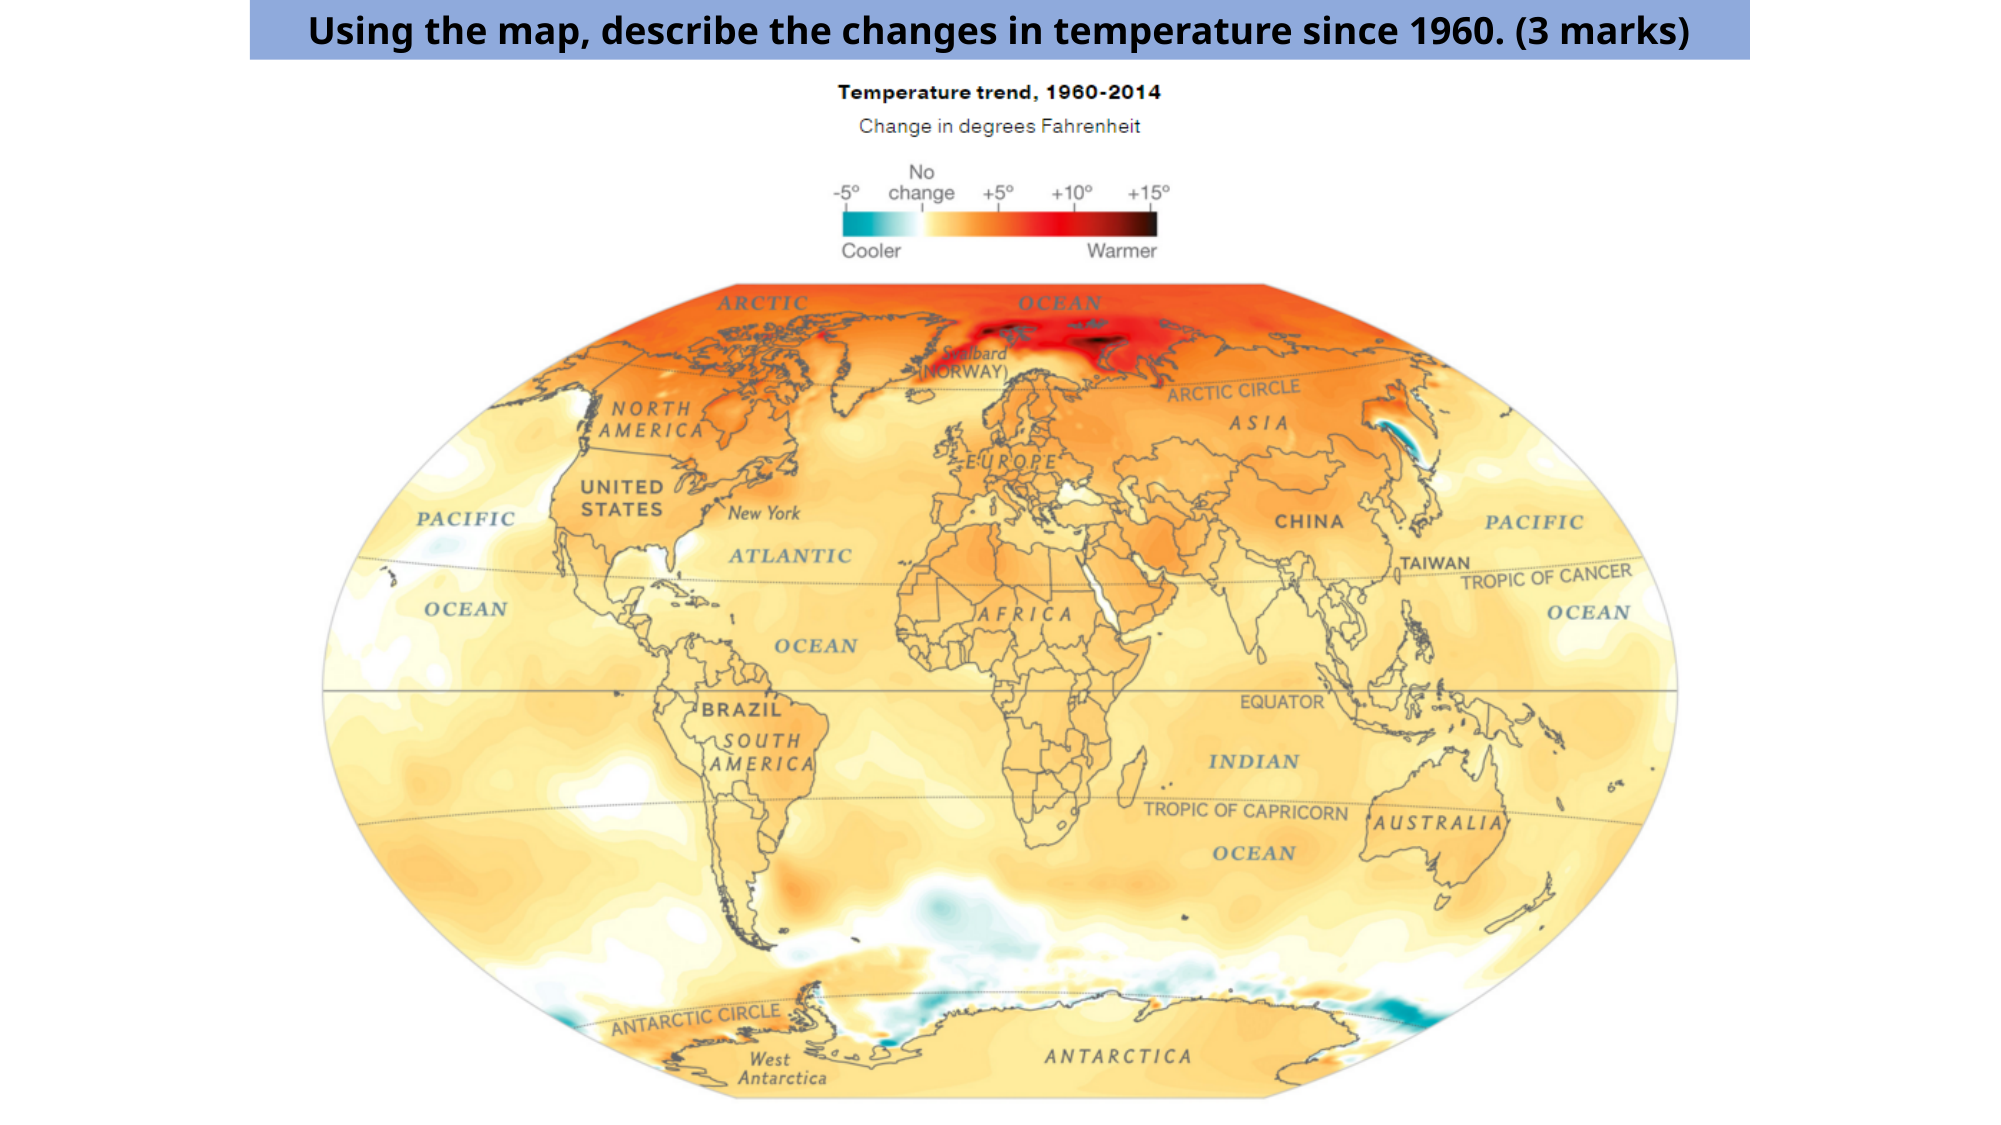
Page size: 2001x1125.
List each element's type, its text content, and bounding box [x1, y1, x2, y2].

picture [249, 71, 1750, 1125]
text_box Using the map, describe the changes in temperature since 1960. (3 marks) [249, 0, 1750, 60]
